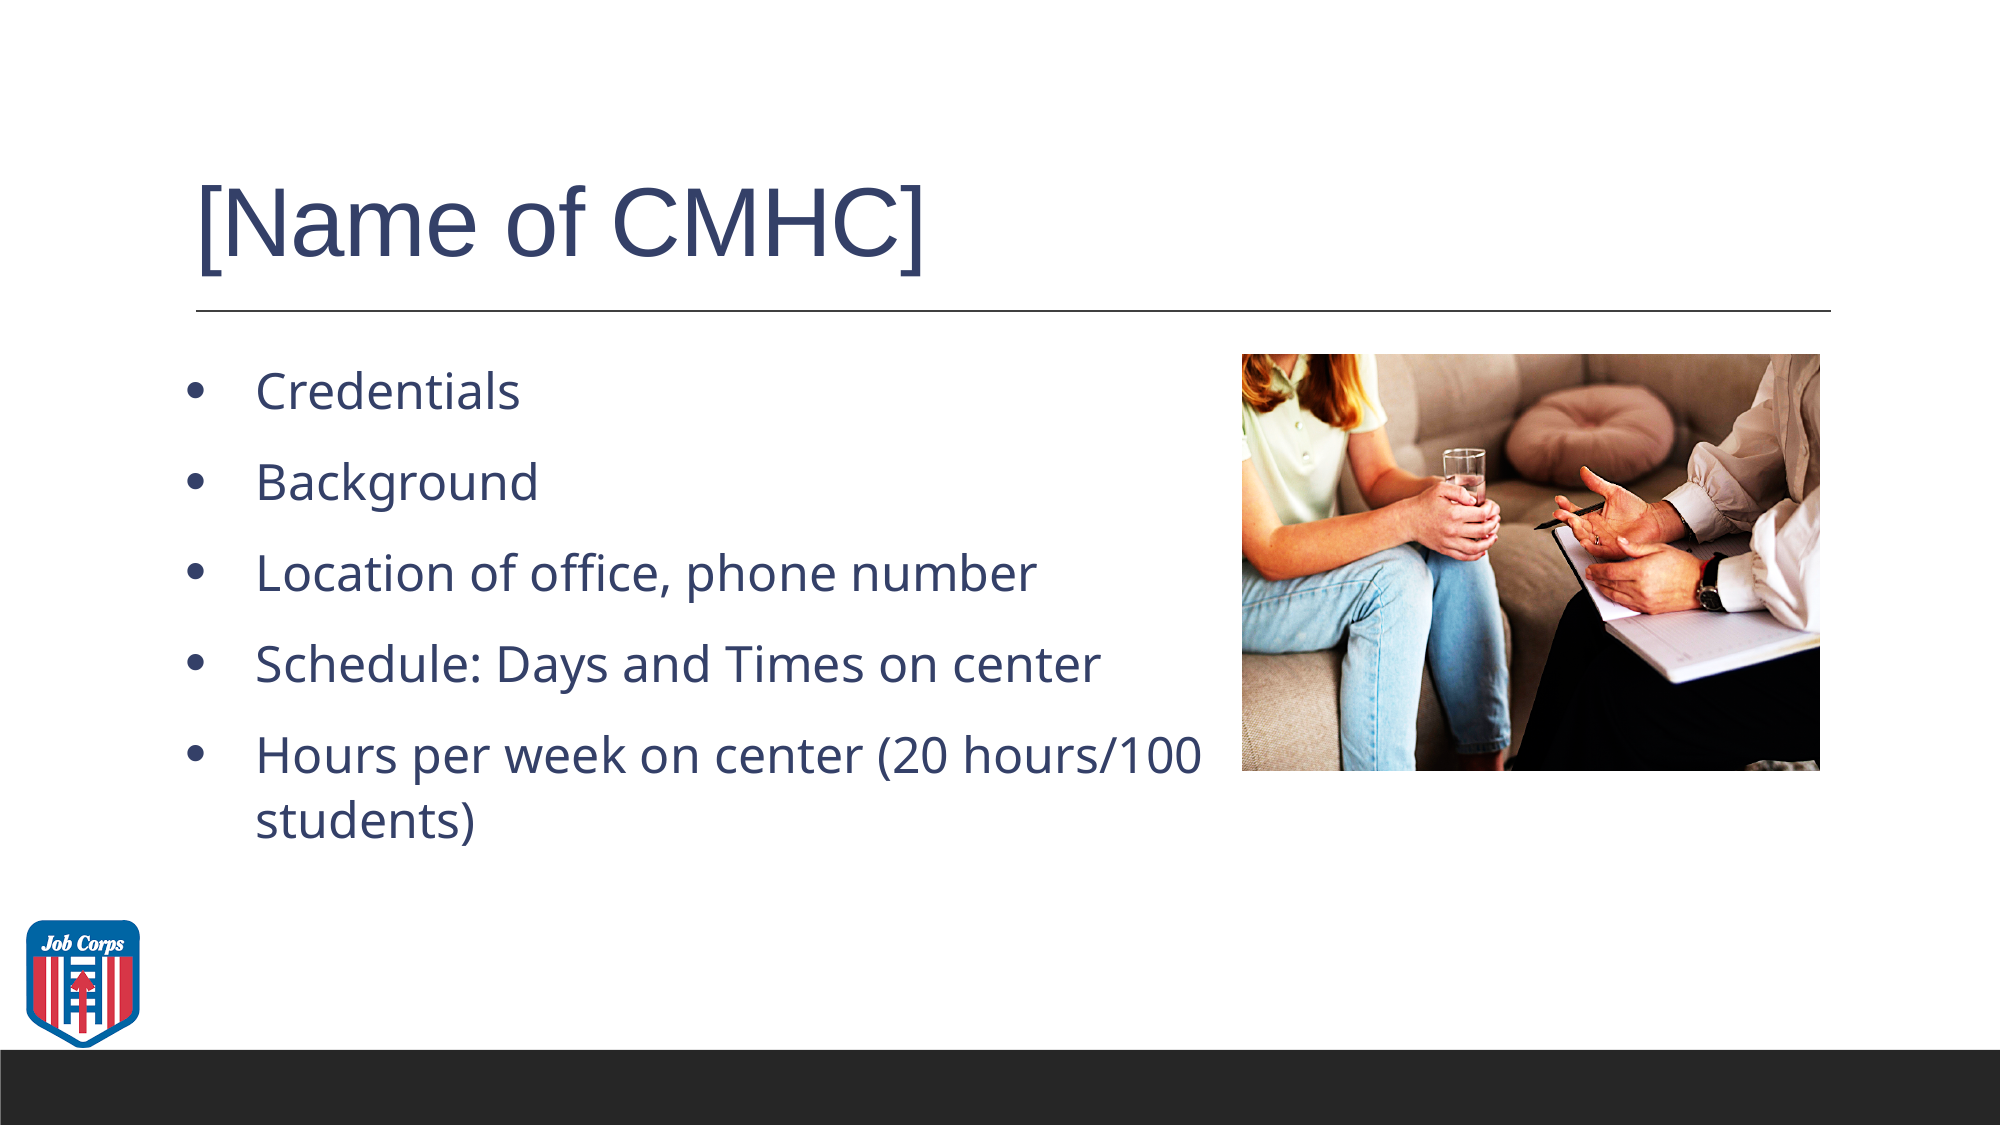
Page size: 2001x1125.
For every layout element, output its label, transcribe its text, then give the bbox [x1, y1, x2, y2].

picture [26, 920, 140, 1048]
text_box [975, 537, 1025, 588]
picture [1241, 354, 1821, 771]
text_box [999, 562, 1050, 613]
list Credentials Background Location of office, phone number Schedule: Days and Times on center Hours per week on center (20 hours/100 students) [180, 345, 1335, 963]
title [Name of CMHC] [180, 47, 1830, 285]
